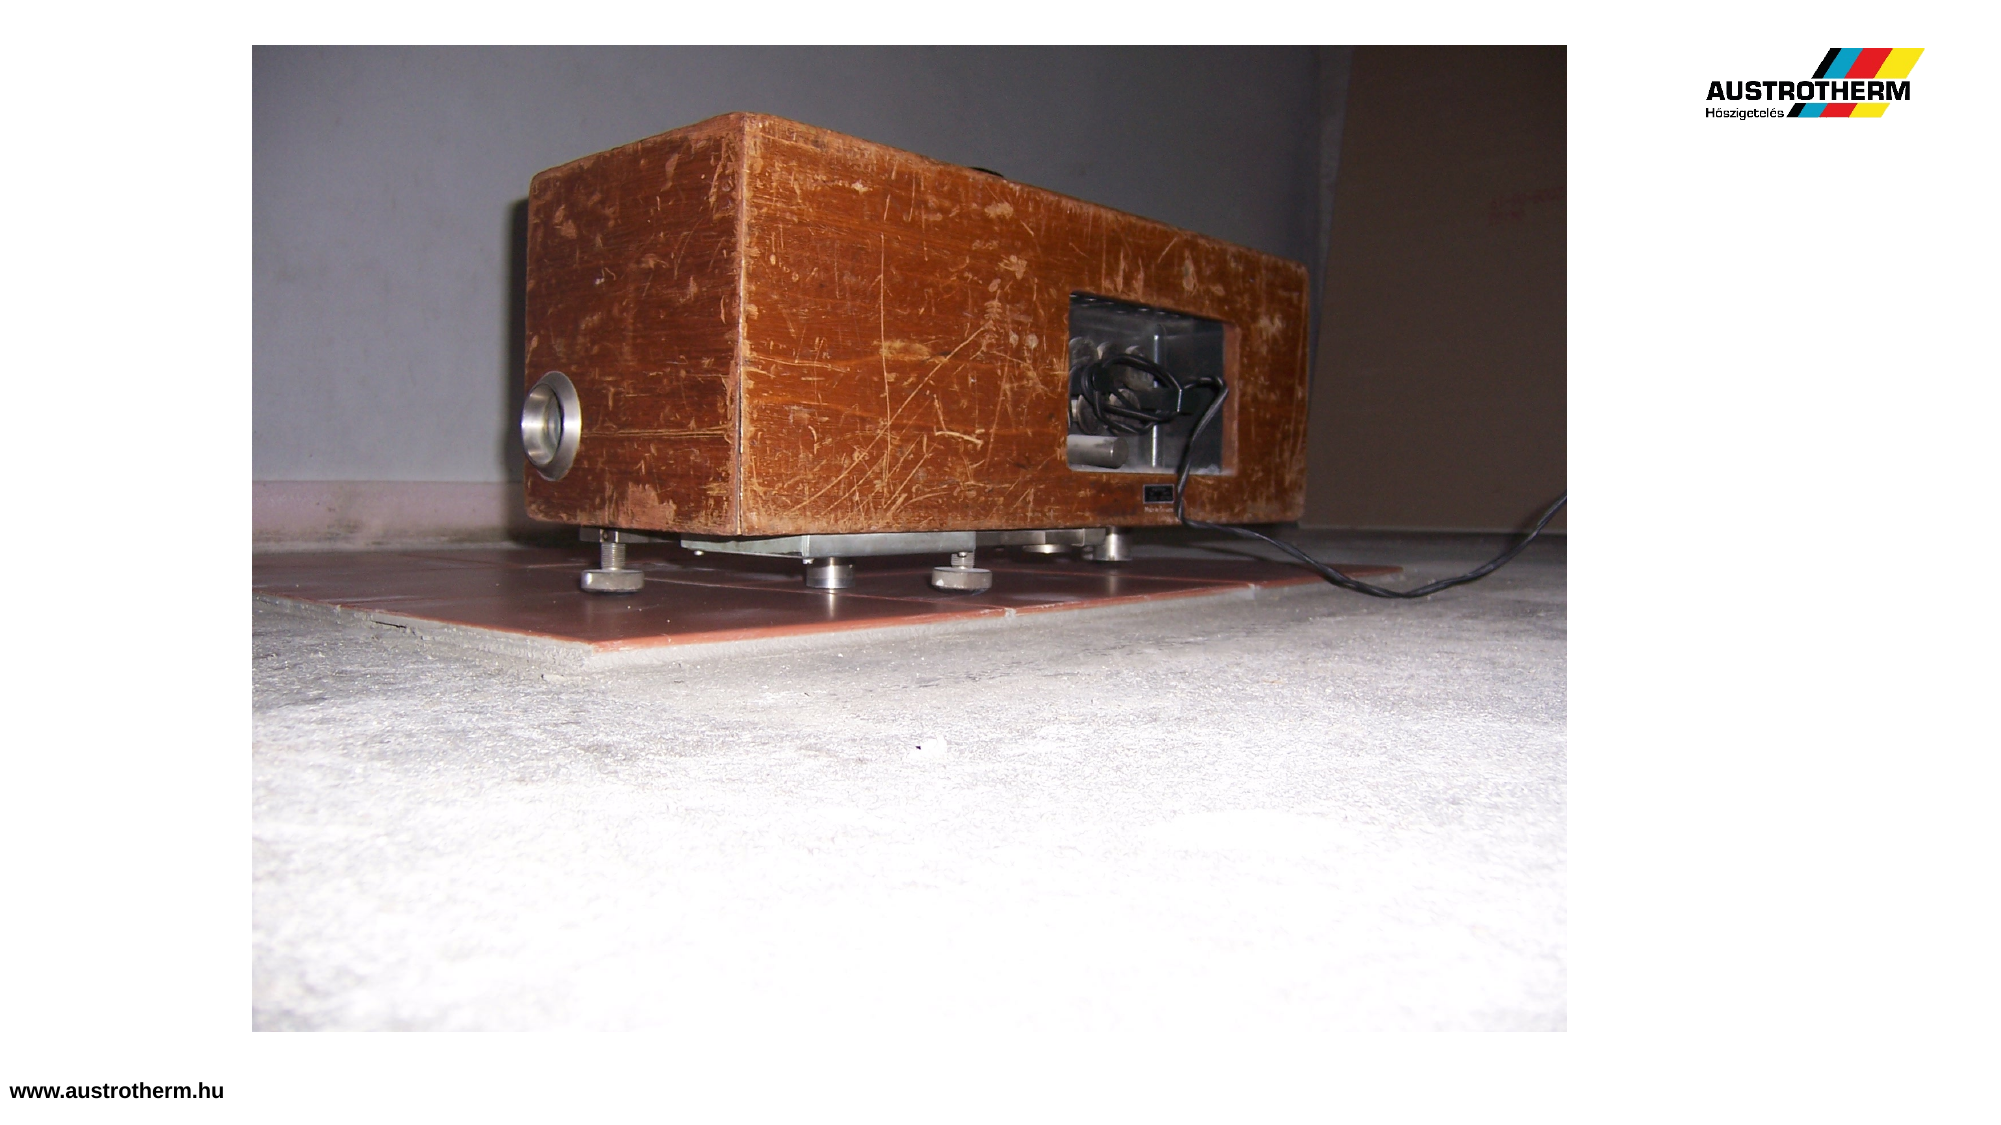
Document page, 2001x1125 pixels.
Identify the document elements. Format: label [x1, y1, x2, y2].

picture [251, 45, 1568, 1033]
picture [1706, 48, 1925, 120]
